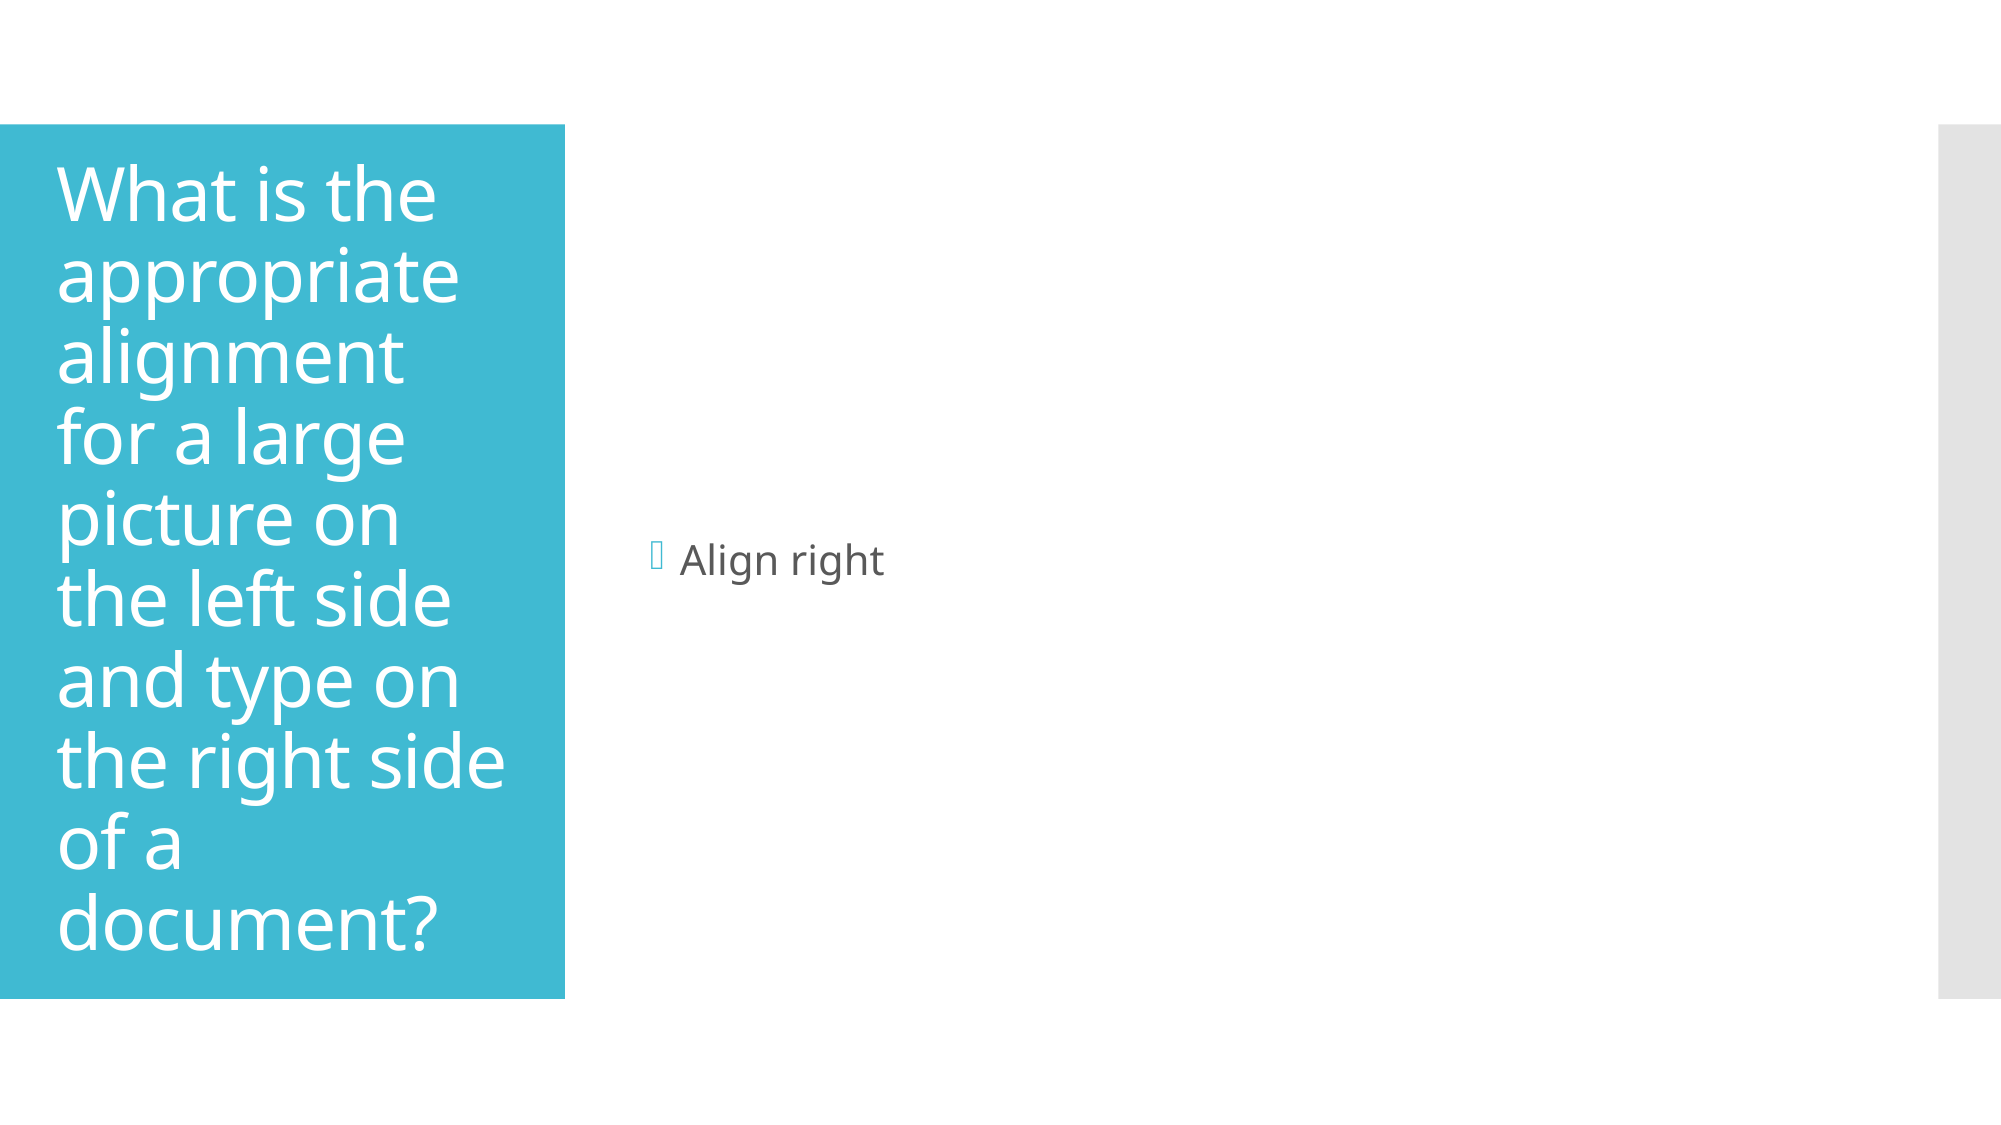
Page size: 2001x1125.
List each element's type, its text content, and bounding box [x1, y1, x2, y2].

list Align right [634, 141, 1835, 982]
title What is the appropriate alignment for a large picture on the left side and type on the right side of a document? [41, 184, 525, 940]
